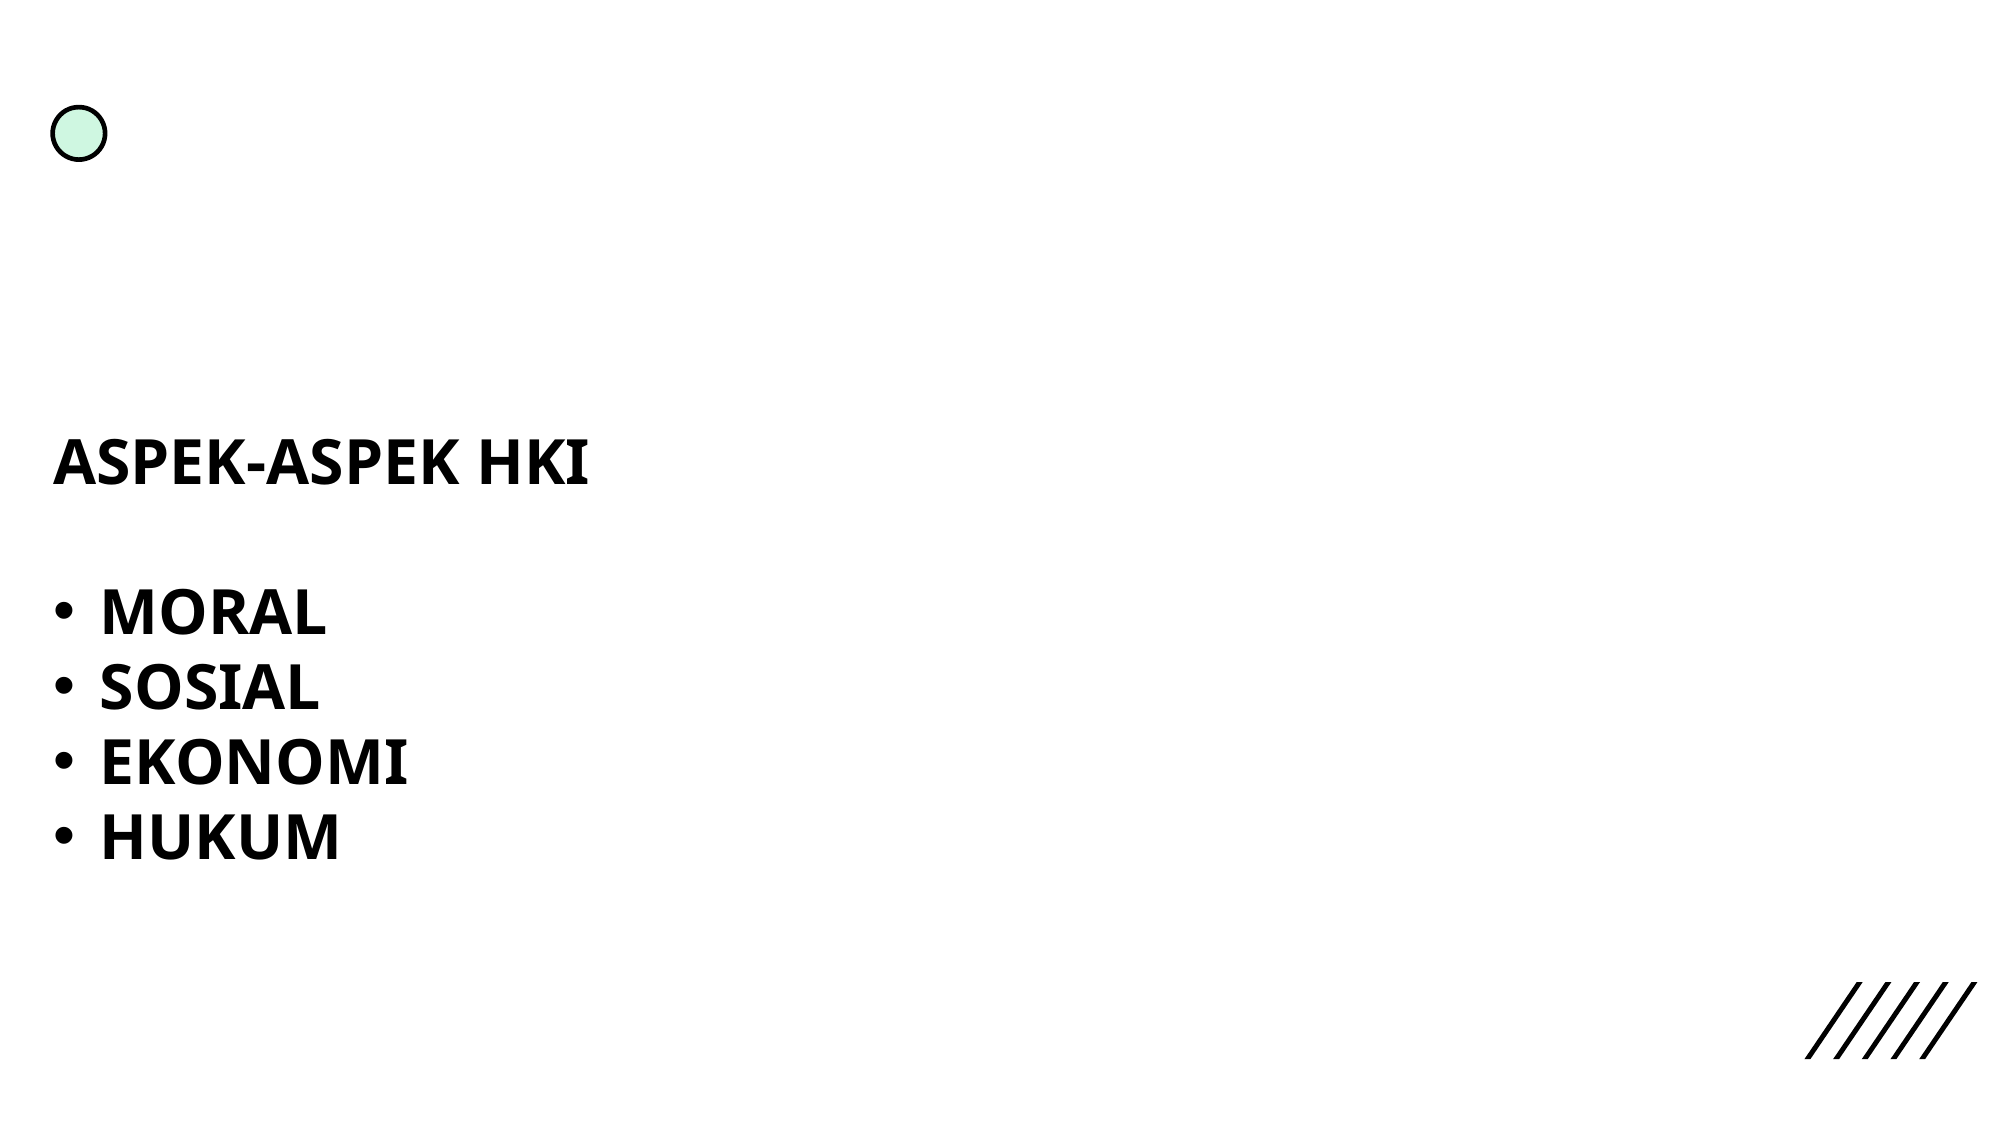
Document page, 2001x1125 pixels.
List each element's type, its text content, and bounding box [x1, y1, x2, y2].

text_box ASPEK-ASPEK HKI MORAL SOSIAL EKONOMI HUKUM [38, 159, 1702, 880]
